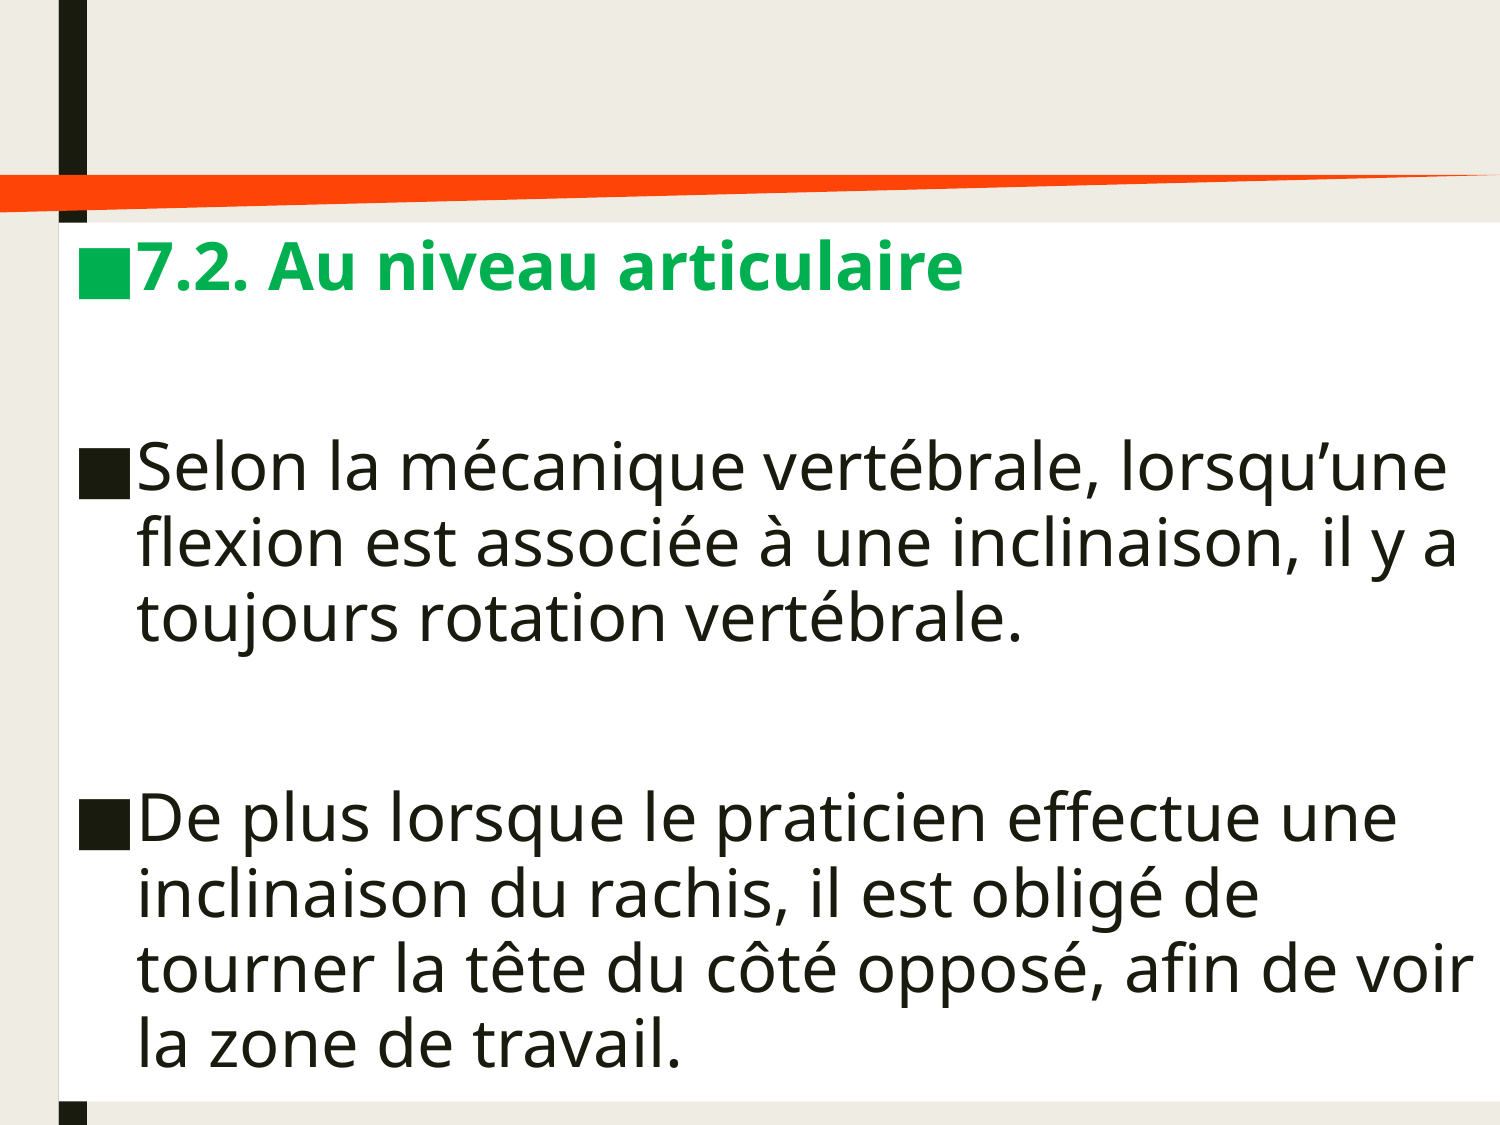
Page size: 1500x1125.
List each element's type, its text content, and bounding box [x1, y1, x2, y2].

list 7.2. Au niveau articulaire Selon la mécanique vertébrale, lorsqu’une flexion est associée à une inclinaison, il y a toujours rotation vertébrale. De plus lorsque le praticien effectue une inclinaison du rachis, il est obligé de tourner la tête du côté opposé, afin de voir la zone de travail. [58, 222, 1500, 1102]
